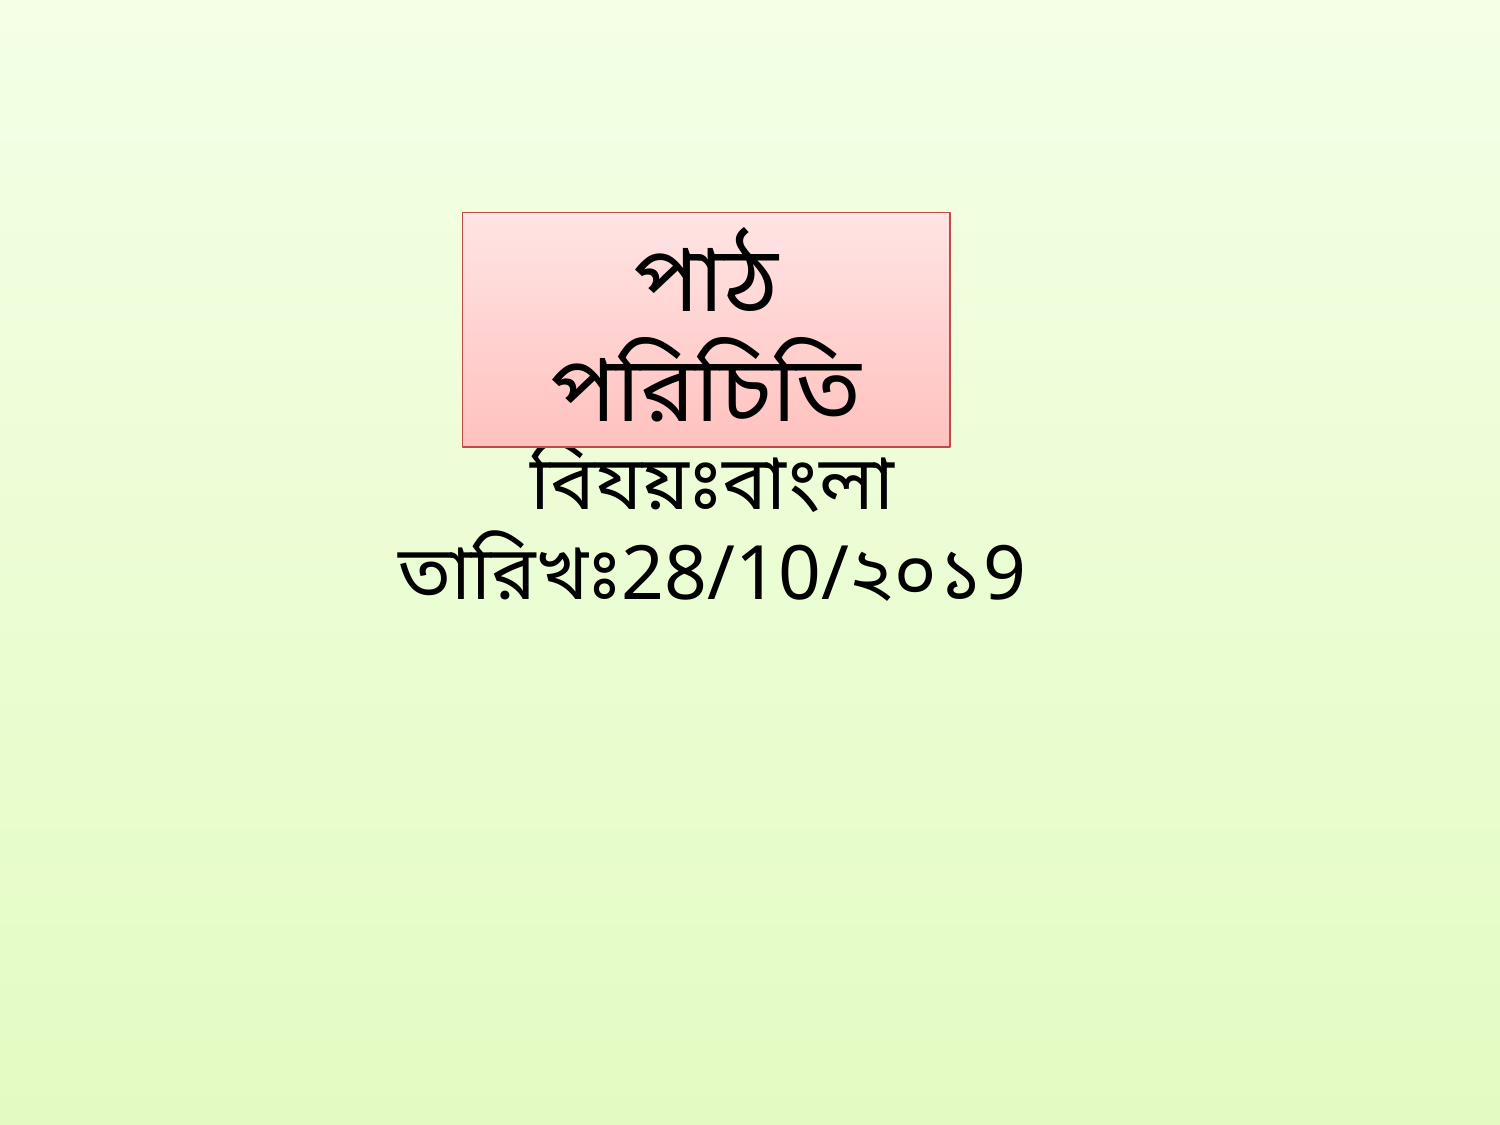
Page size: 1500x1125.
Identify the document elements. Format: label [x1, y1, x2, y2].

text_box [74, 212, 1351, 626]
